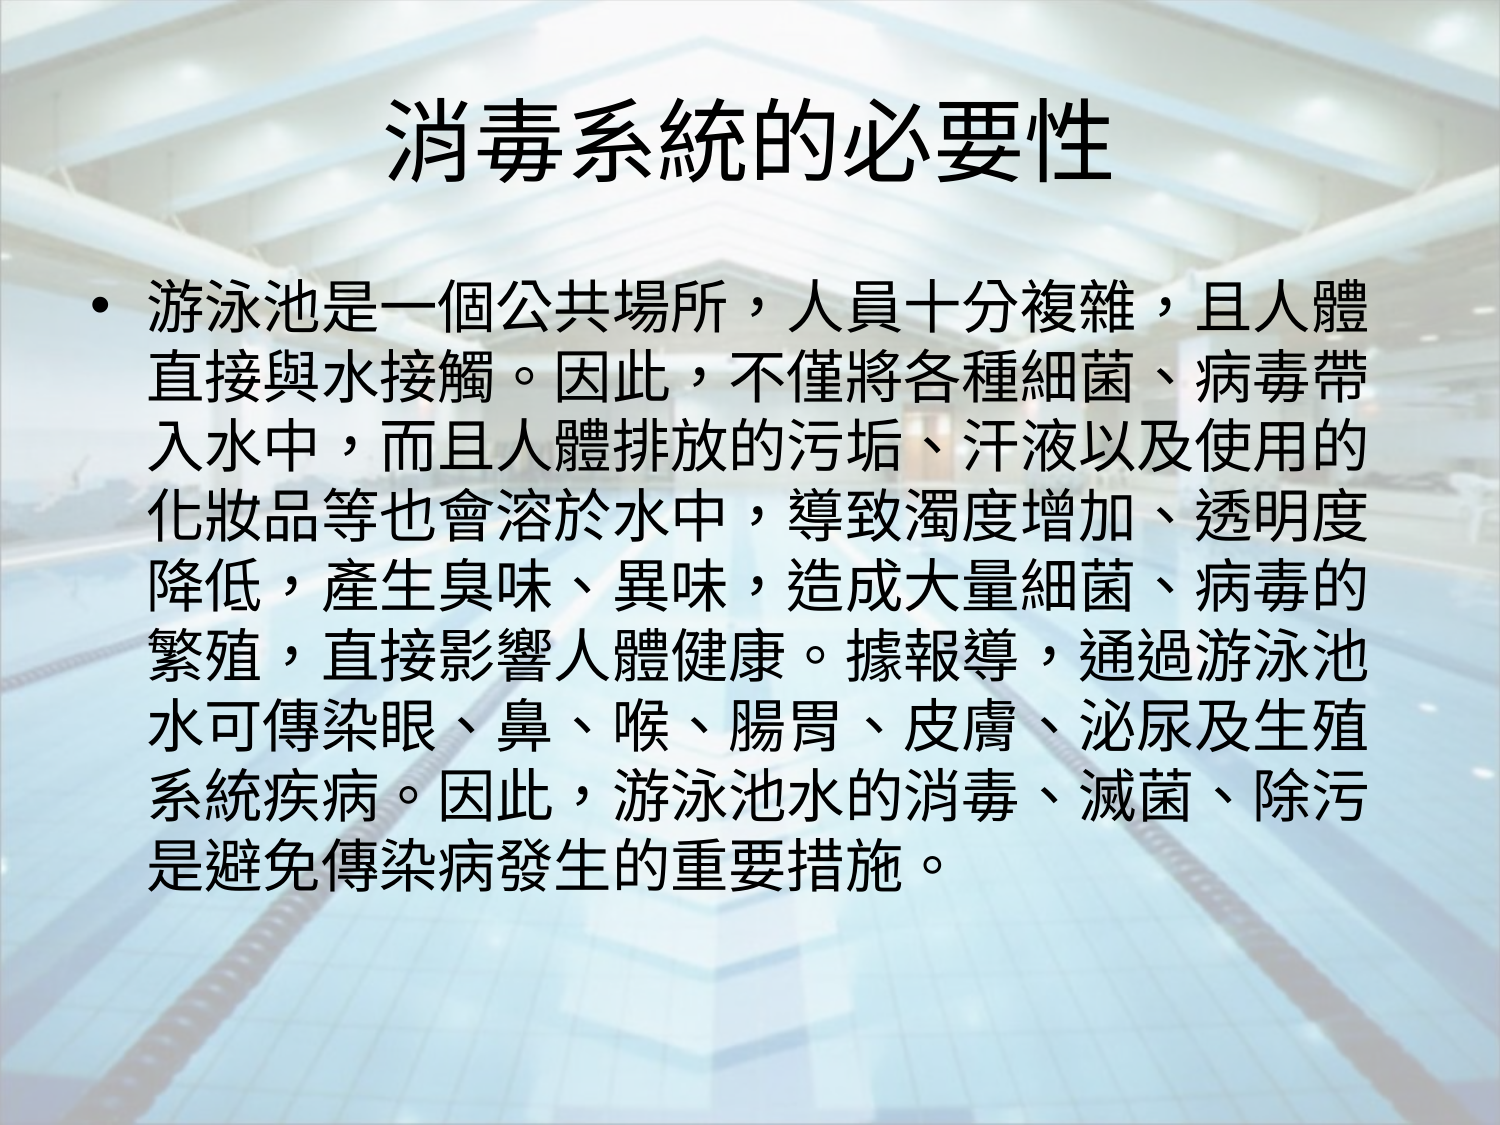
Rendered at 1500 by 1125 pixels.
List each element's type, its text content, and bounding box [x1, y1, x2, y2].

title 消毒系統的必要性 [75, 45, 1425, 233]
list 游泳池是一個公共場所，人員十分複雜，且人體直接與水接觸。因此，不僅將各種細菌、病毒帶入水中，而且人體排放的污垢、汗液以及使用的化妝品等也會溶於水中，導致濁度增加、透明度降低，產生臭味、異味，造成大量細菌、病毒的繁殖，直接影響人體健康。據報導，通過游泳池水可傳染眼、鼻、喉、腸胃、皮膚、泌尿及生殖系統疾病。因此，游泳池水的消毒、滅菌、除污是避免傳染病發生的重要措施。 [75, 262, 1425, 1005]
